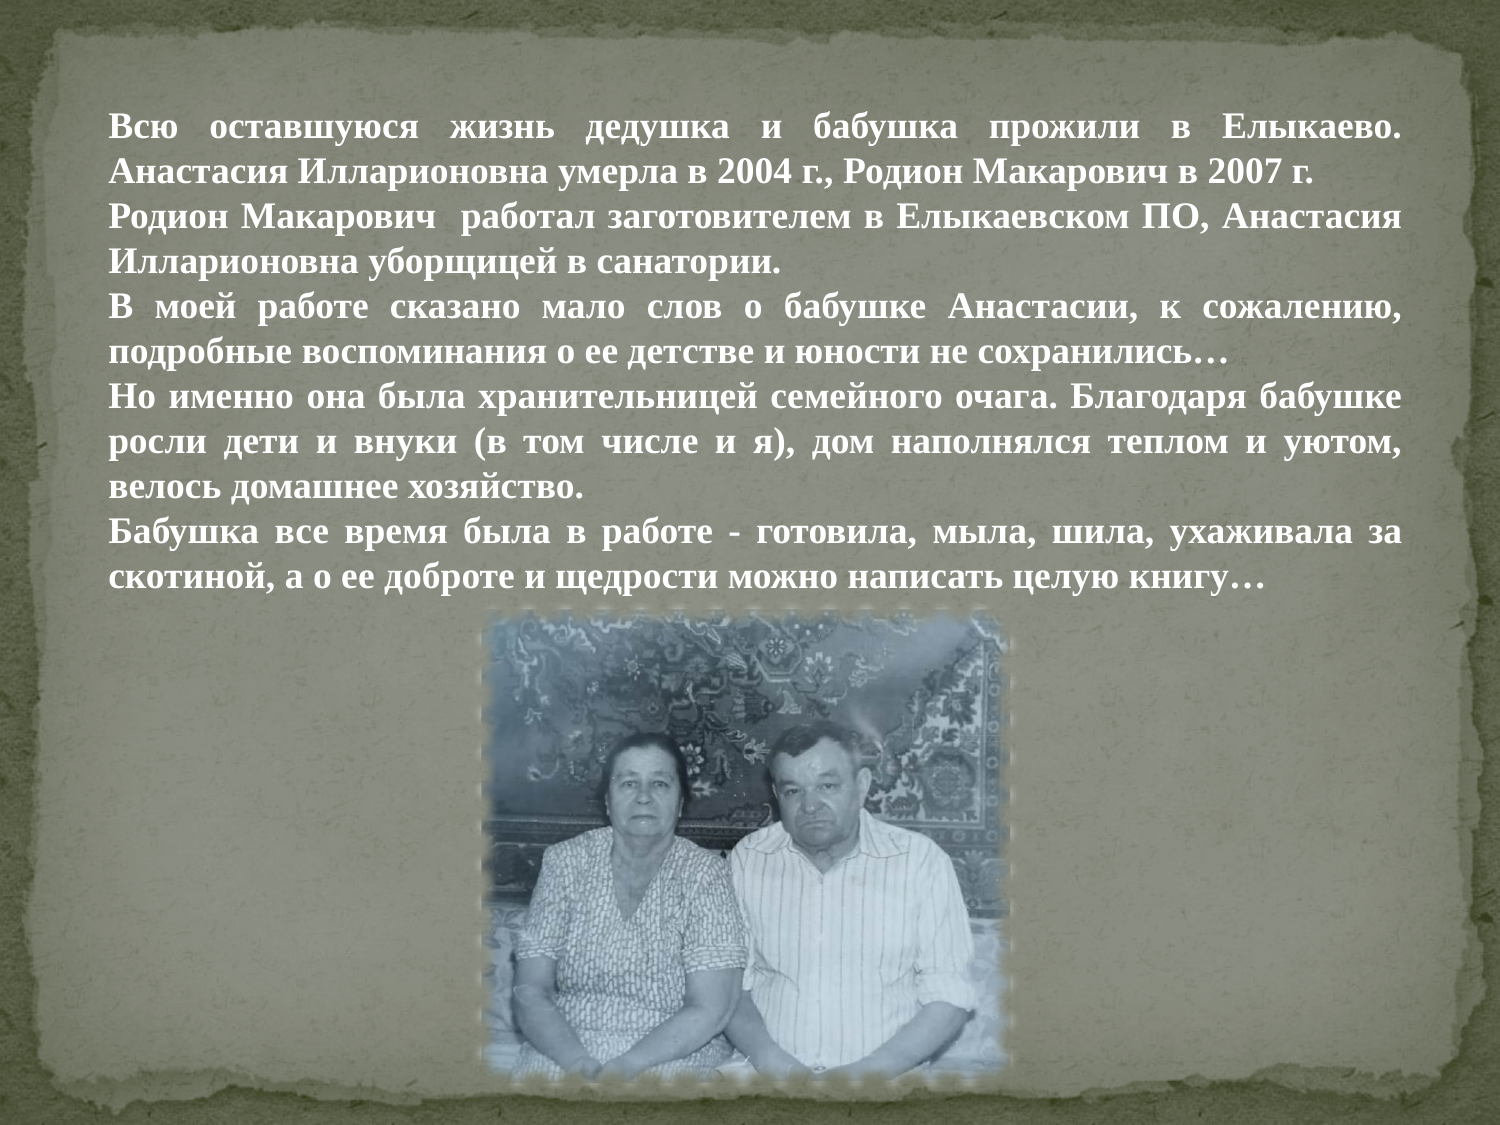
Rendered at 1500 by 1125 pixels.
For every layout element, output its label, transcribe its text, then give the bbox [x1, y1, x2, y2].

picture [481, 610, 1009, 1082]
text_box Всю оставшуюся жизнь дедушка и бабушка прожили в Елыкаево. Анастасия Илларионовна умерла в 2004 г., Родион Макарович в 2007 г. Родион Макарович работал заготовителем в Елыкаевском ПО, Анастасия Илларионовна уборщицей в санатории. В моей работе сказано мало слов о бабушке Анастасии, к сожалению, подробные воспоминания о ее детстве и юности не сохранились… Но именно она была хранительницей семейного очага. Благодаря бабушке росли дети и внуки (в том числе и я), дом наполнялся теплом и уютом, велось домашнее хозяйство. Бабушка все время была в работе - готовила, мыла, шила, ухаживала за скотиной, а о ее доброте и щедрости можно написать целую книгу… [93, 93, 1418, 649]
